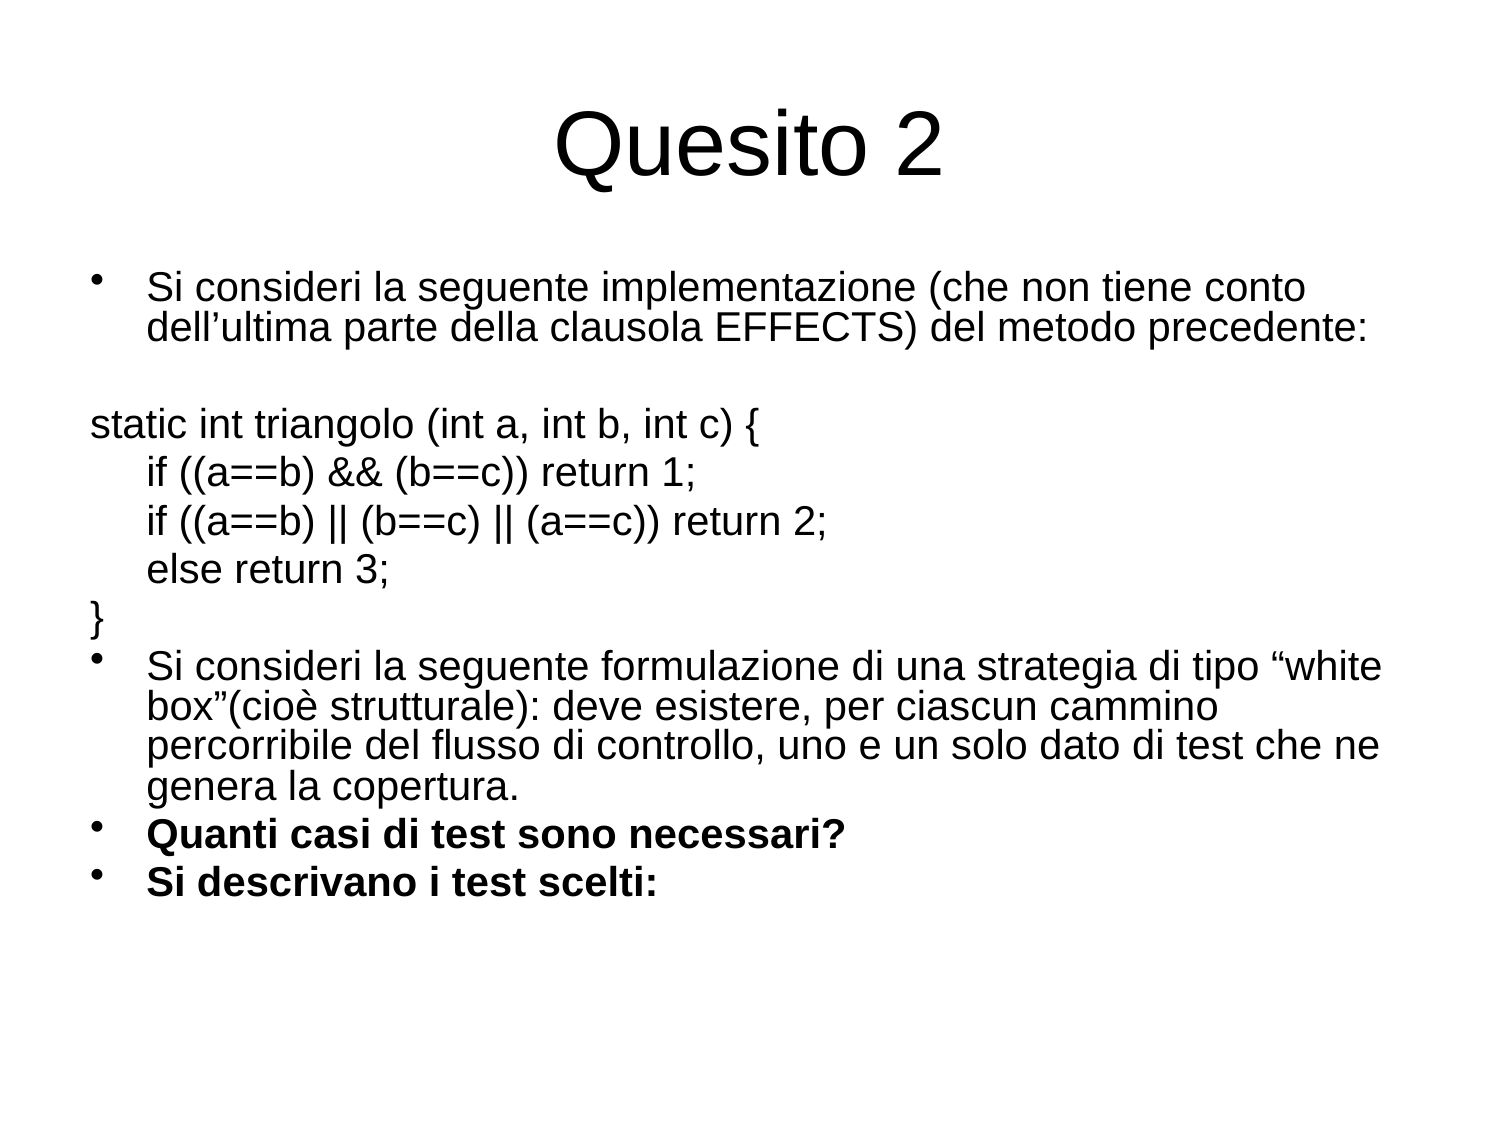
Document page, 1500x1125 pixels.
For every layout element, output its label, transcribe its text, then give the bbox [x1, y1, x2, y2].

list Si consideri la seguente implementazione (che non tiene conto dell’ultima parte della clausola EFFECTS) del metodo precedente: static int triangolo (int a, int b, int c) { if ((a==b) && (b==c)) return 1; if ((a==b) || (b==c) || (a==c)) return 2; else return 3; } Si consideri la seguente formulazione di una strategia di tipo “white box”(cioè strutturale): deve esistere, per ciascun cammino percorribile del flusso di controllo, uno e un solo dato di test che ne genera la copertura. Quanti casi di test sono necessari? Si descrivano i test scelti: [75, 262, 1425, 1005]
title Quesito 2 [75, 45, 1425, 233]
